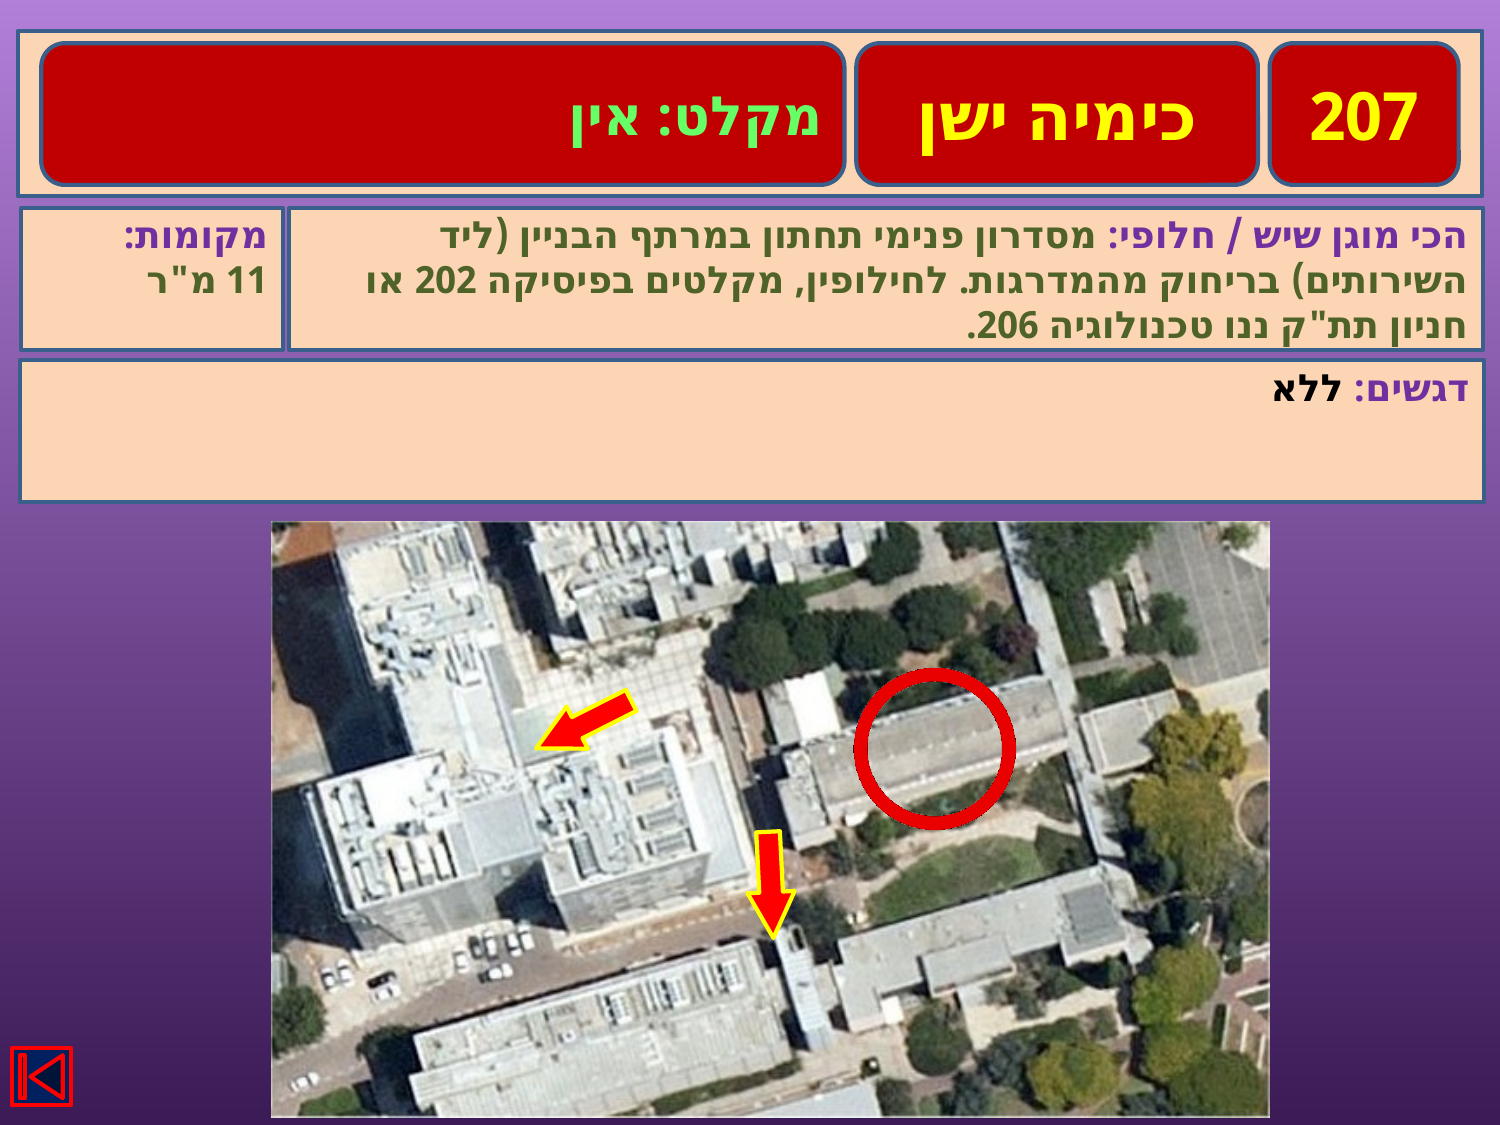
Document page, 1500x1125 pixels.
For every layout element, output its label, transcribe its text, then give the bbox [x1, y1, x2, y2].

text_box דגשים: ללא [18, 358, 1486, 504]
text_box [16, 29, 1484, 198]
text_box [10, 1046, 73, 1107]
text_box הכי מוגן שיש / חלופי: מסדרון פנימי תחתון במרתף הבניין (ליד השירותים) בריחוק מהמדרגות. לחילופין, מקלטים בפיסיקה 202 או חניון תת"ק ננו טכנולוגיה 206. [287, 206, 1485, 352]
text_box 207 [1267, 41, 1461, 187]
text_box כימיה ישן [854, 41, 1261, 187]
picture [271, 521, 1270, 1118]
text_box מקלט: אין [39, 41, 847, 187]
text_box מקומות: 11 מ"ר [19, 206, 285, 352]
